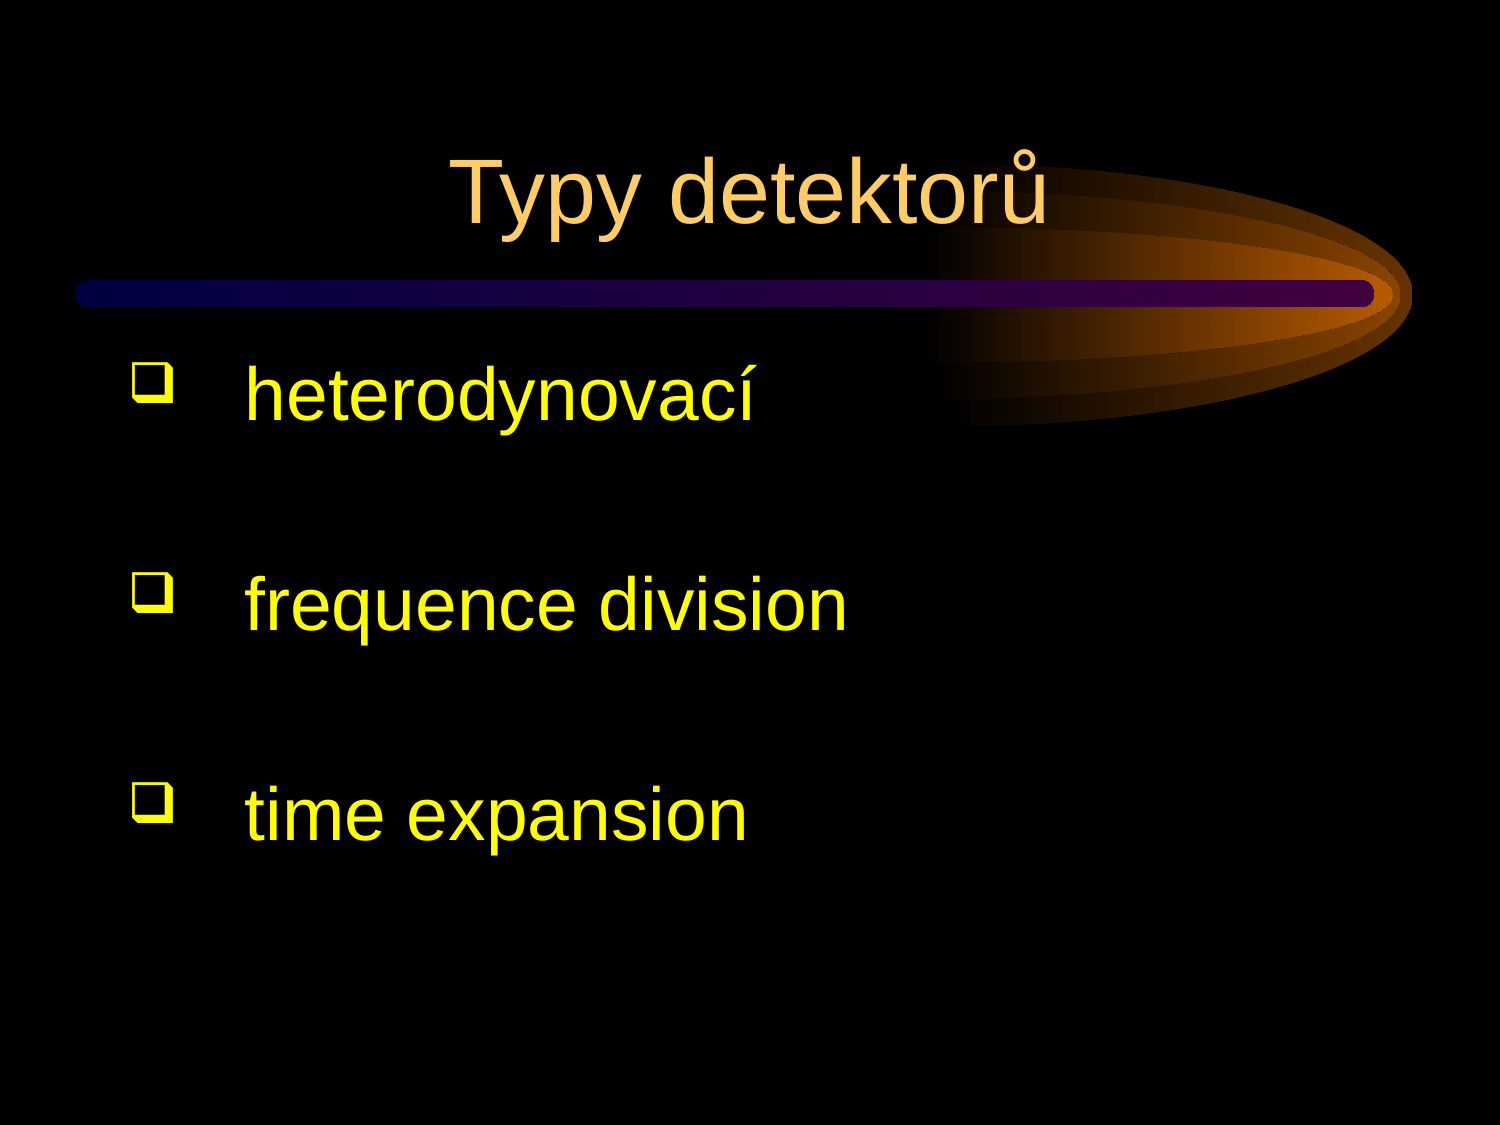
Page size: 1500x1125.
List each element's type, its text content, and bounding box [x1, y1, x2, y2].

list heterodynovací frequence division time expansion [112, 337, 1388, 929]
title Typy detektorů [112, 37, 1388, 250]
